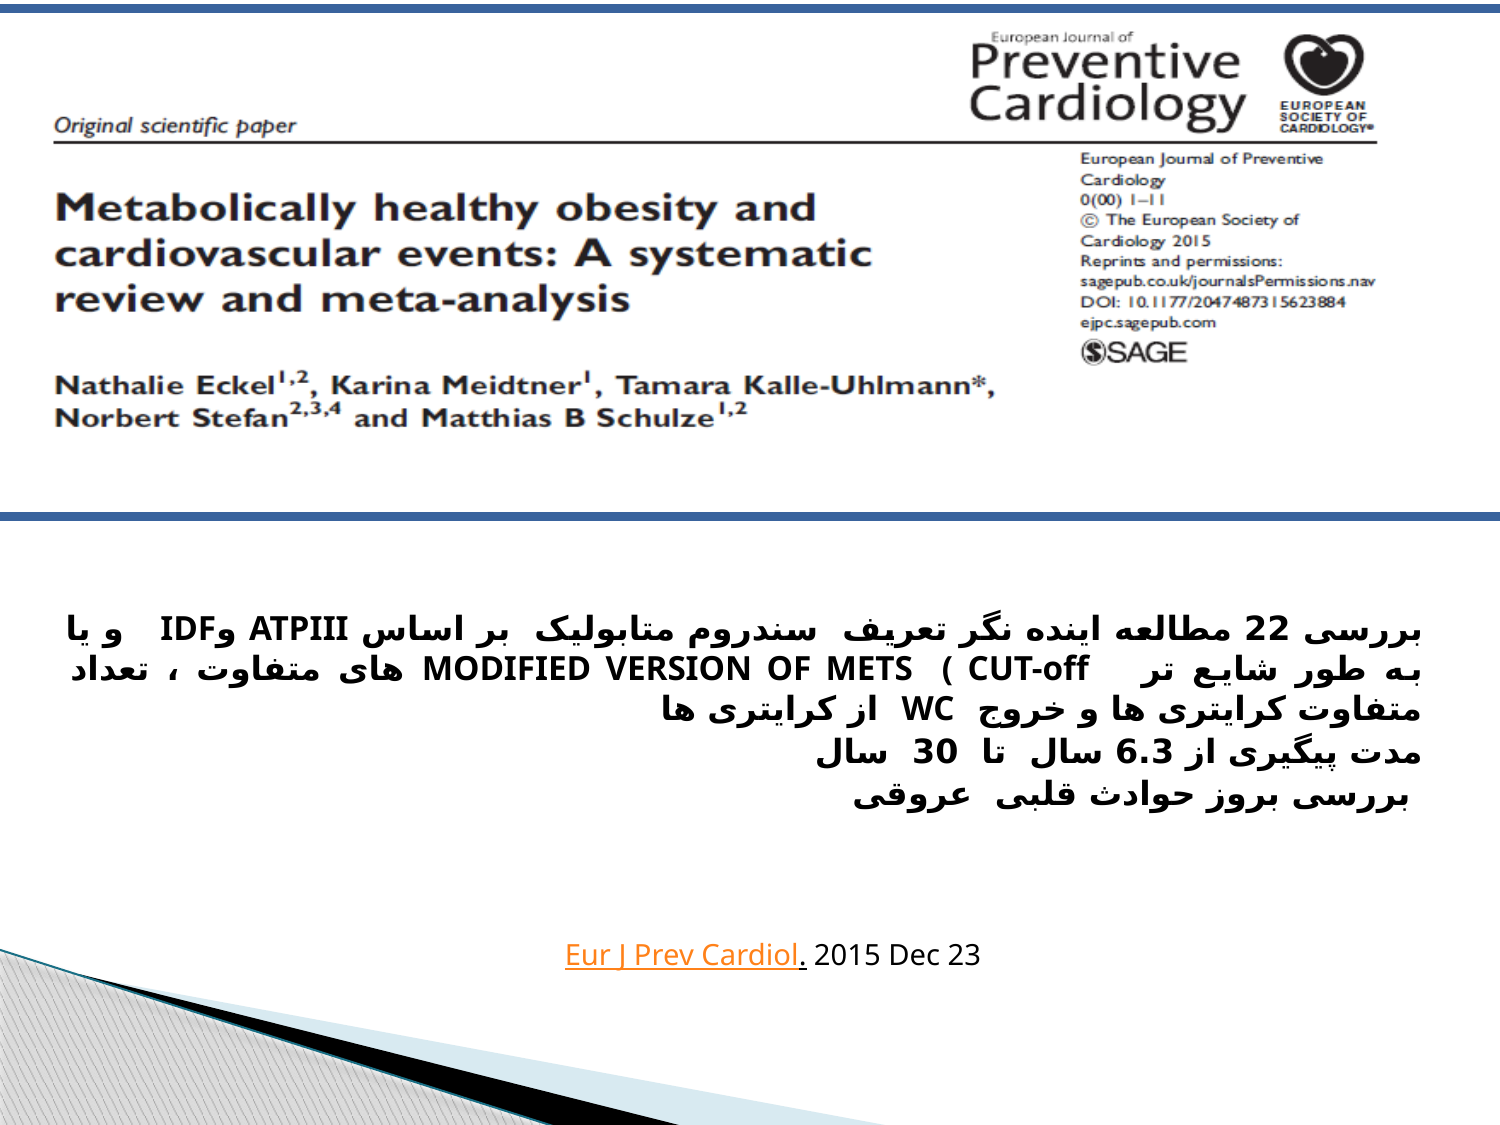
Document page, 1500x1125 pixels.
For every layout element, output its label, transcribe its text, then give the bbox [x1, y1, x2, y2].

text_box Eur J Prev Cardiol. 2015 Dec 23 [549, 929, 1350, 984]
picture [0, 12, 1500, 513]
text_box بررسی 22 مطالعه اینده نگر تعریف سندروم متابولیک بر اساس ATPIII وIDF و یا به طور شایع تر MODIFIED VERSION OF METS ( CUT-off های متفاوت ، تعداد متفاوت کرایتری ها و خروج WC از کرایتری ها مدت پیگیری از 6.3 سال تا 30 سال بررسی بروز حوادث قلبی عروقی [50, 599, 1438, 910]
